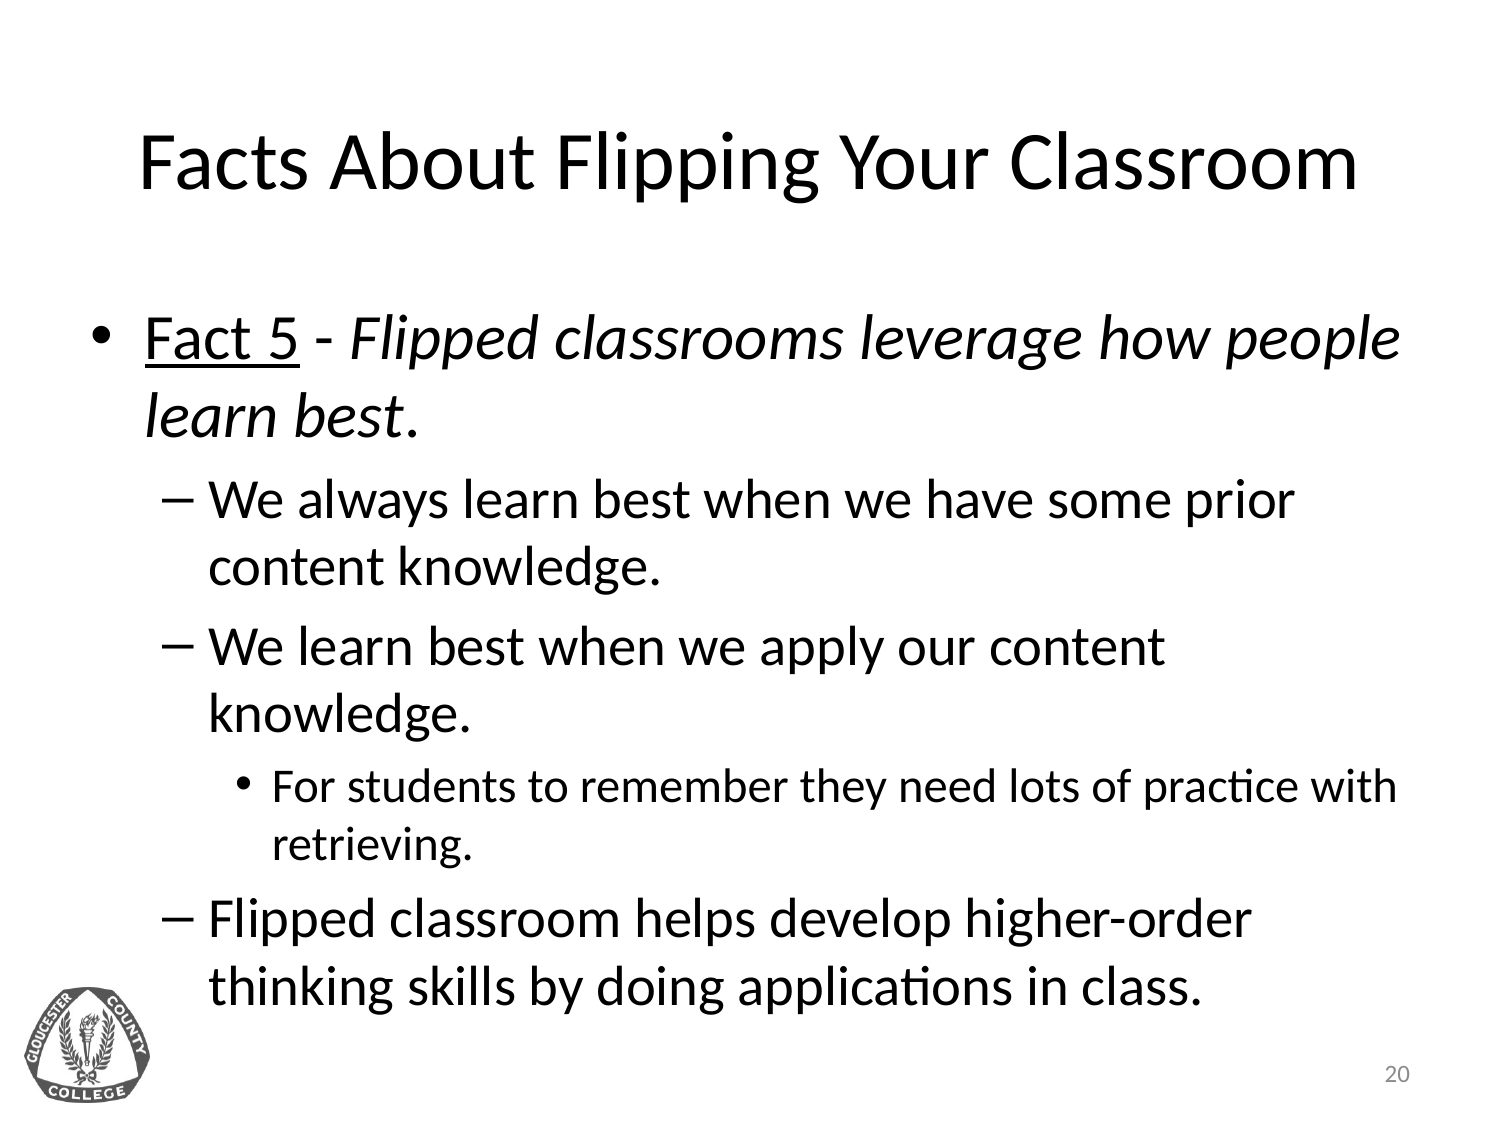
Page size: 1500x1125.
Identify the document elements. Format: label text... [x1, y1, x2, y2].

title Facts About Flipping Your Classroom [75, 62, 1425, 250]
slide_number 20 [1074, 1042, 1425, 1103]
picture [24, 987, 151, 1103]
list Fact 5 - Flipped classrooms leverage how people learn best. We always learn best when we have some prior content knowledge. We learn best when we apply our content knowledge. For students to remember they need lots of practice with retrieving. Flipped classroom helps develop higher-order thinking skills by doing applications in class. [75, 287, 1425, 1030]
